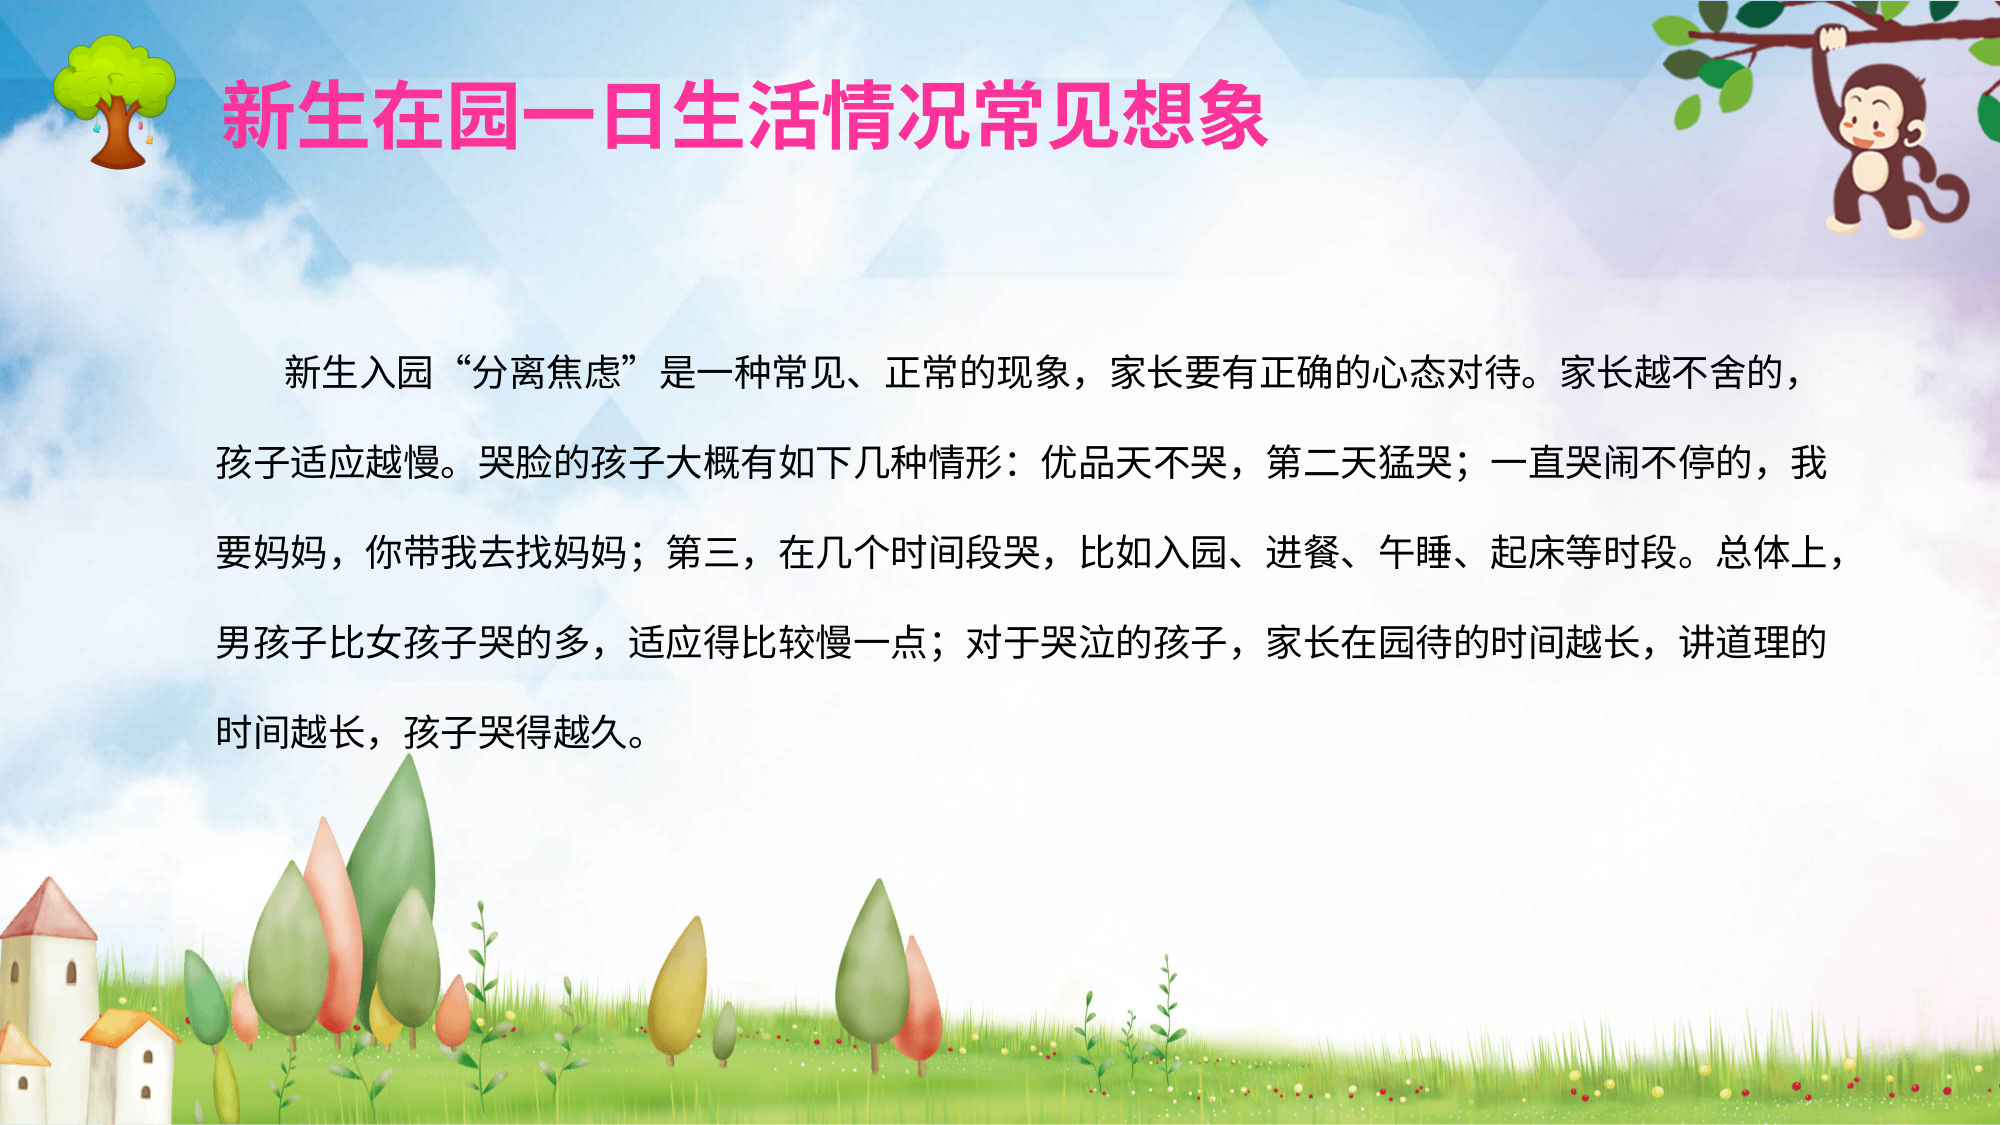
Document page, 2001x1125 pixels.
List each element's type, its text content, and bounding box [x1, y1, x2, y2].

text_box 新生在园一日生活情况常见想象 [206, 61, 1287, 166]
text_box 新生入园“分离焦虑”是一种常见、正常的现象，家长要有正确的心态对待。家长越不舍的，孩子适应越慢。哭脸的孩子大概有如下几种情形：优品天不哭，第二天猛哭；一直哭闹不停的，我要妈妈，你带我去找妈妈；第三，在几个时间段哭，比如入园、进餐、午睡、起床等时段。总体上，男孩子比女孩子哭的多，适应得比较慢一点；对于哭泣的孩子，家长在园待的时间越长，讲道理的时间越长，孩子哭得越久。 [201, 296, 1859, 752]
picture [0, 0, 2000, 1125]
